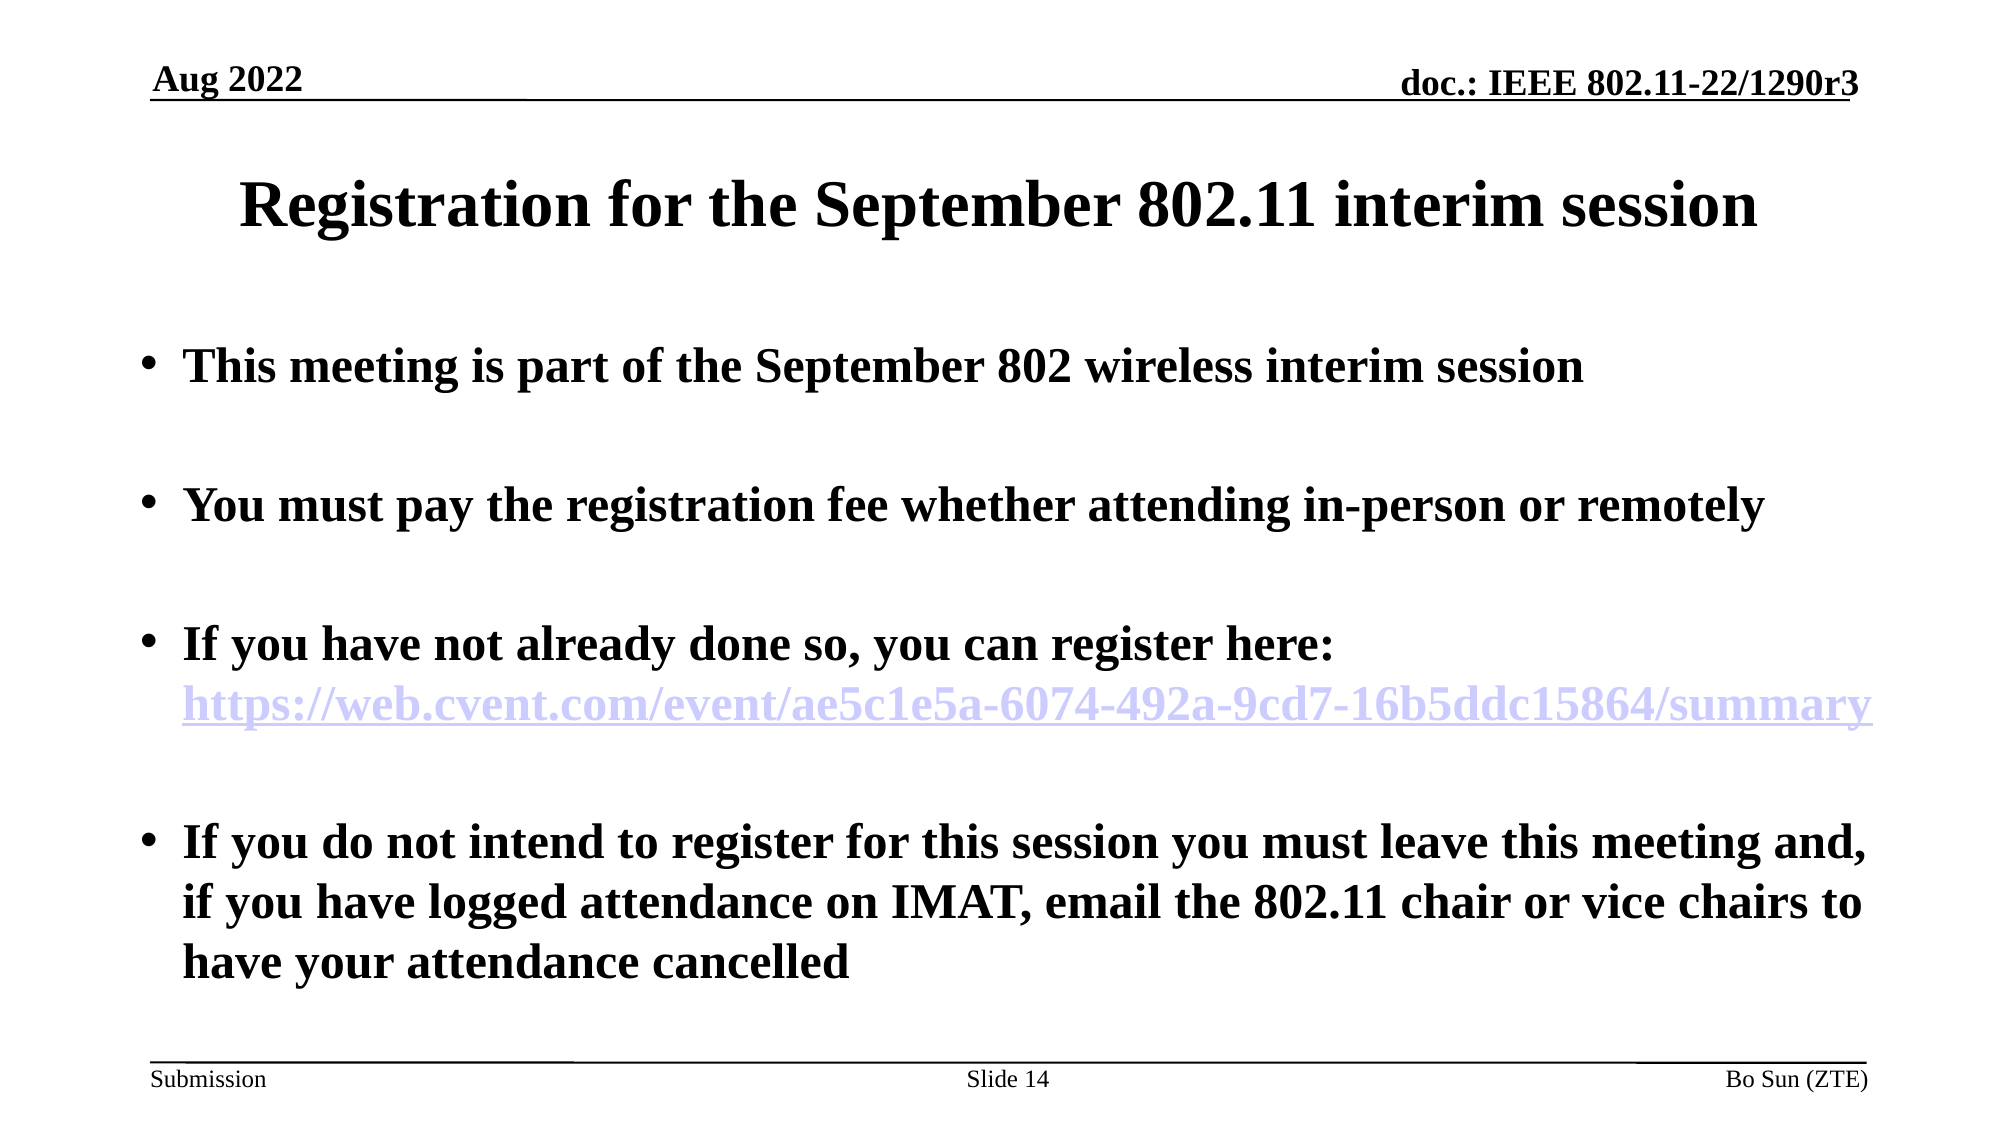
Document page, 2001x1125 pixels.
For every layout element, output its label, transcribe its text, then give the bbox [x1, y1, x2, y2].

slide_number Slide 14 [949, 1061, 1067, 1123]
list This meeting is part of the September 802 wireless interim session You must pay the registration fee whether attending in-person or remotely If you have not already done so, you can register here: https://web.cvent.com/event/ae5c1e5a-6074-492a-9cd7-16b5ddc15864/summary If you do not intend to register for this session you must leave this meeting and, if you have logged attendance on IMAT, email the 802.11 chair or vice chairs to have your attendance cancelled [124, 324, 1901, 1000]
footer Bo Sun (ZTE) [1171, 1061, 1869, 1093]
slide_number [152, 54, 563, 100]
title Registration for the September 802.11 interim session [149, 112, 1850, 288]
